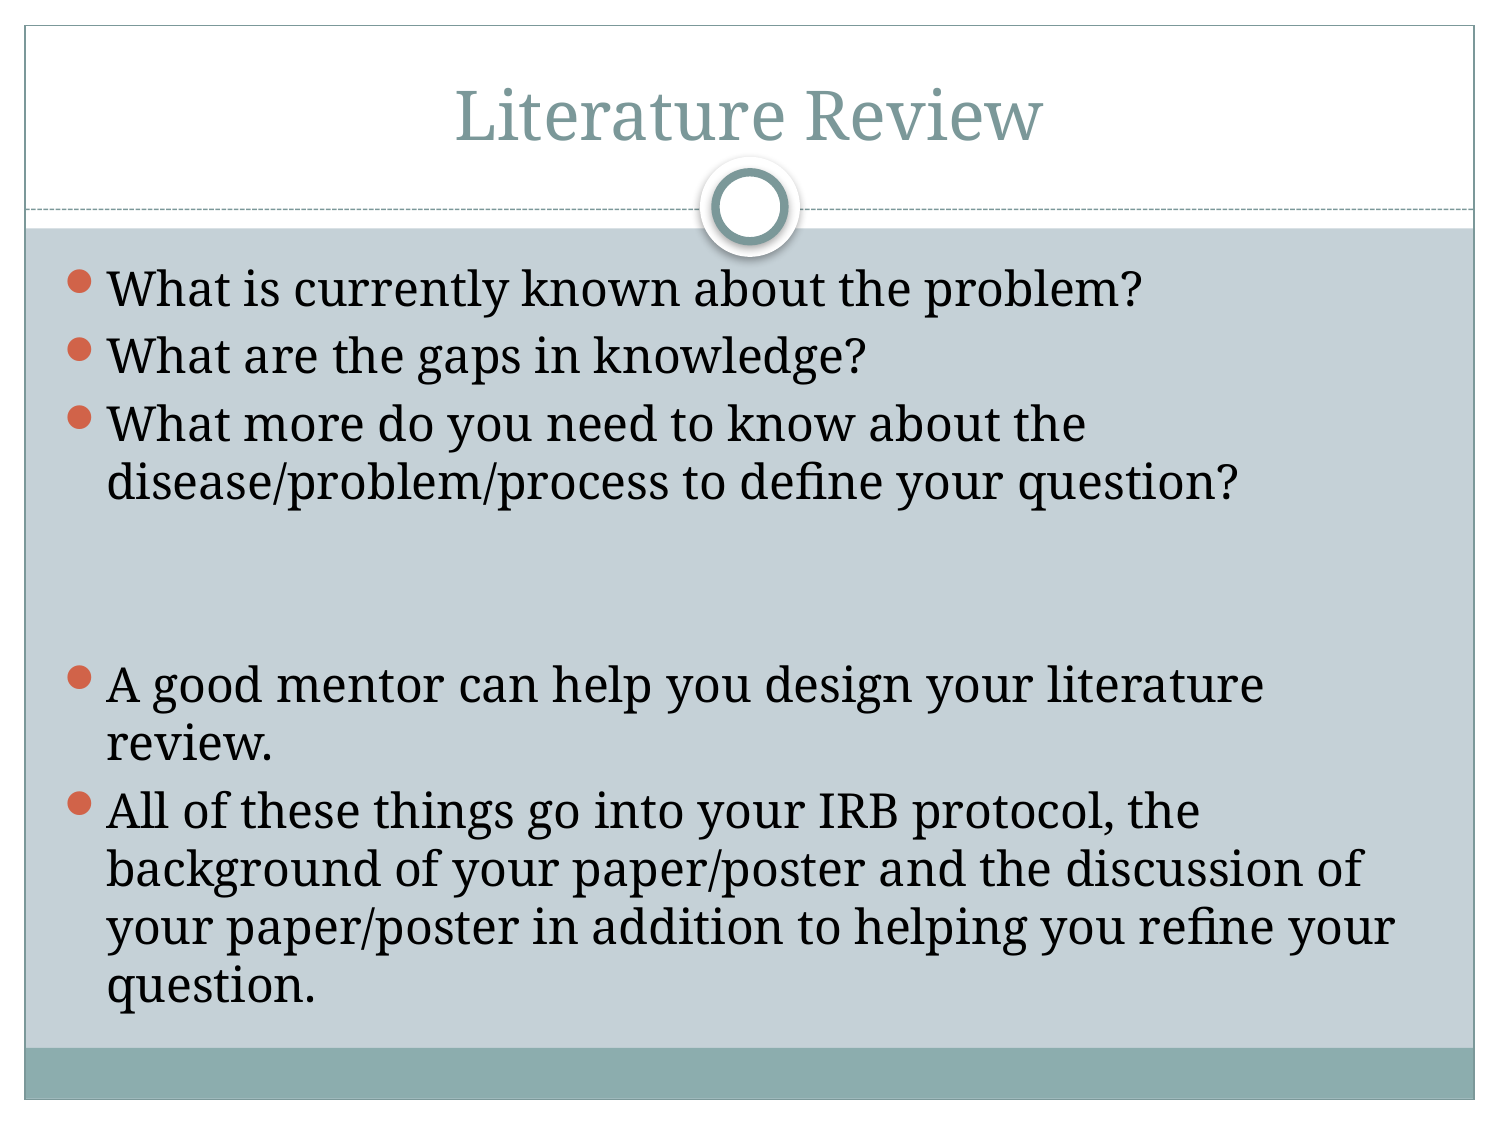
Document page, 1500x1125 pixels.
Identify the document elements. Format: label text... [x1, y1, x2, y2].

list What is currently known about the problem? What are the gaps in knowledge? What more do you need to know about the disease/problem/process to define your question? A good mentor can help you design your literature review. All of these things go into your IRB protocol, the background of your paper/poster and the discussion of your paper/poster in addition to helping you refine your question. [49, 250, 1445, 1025]
title Literature Review [49, 37, 1450, 162]
